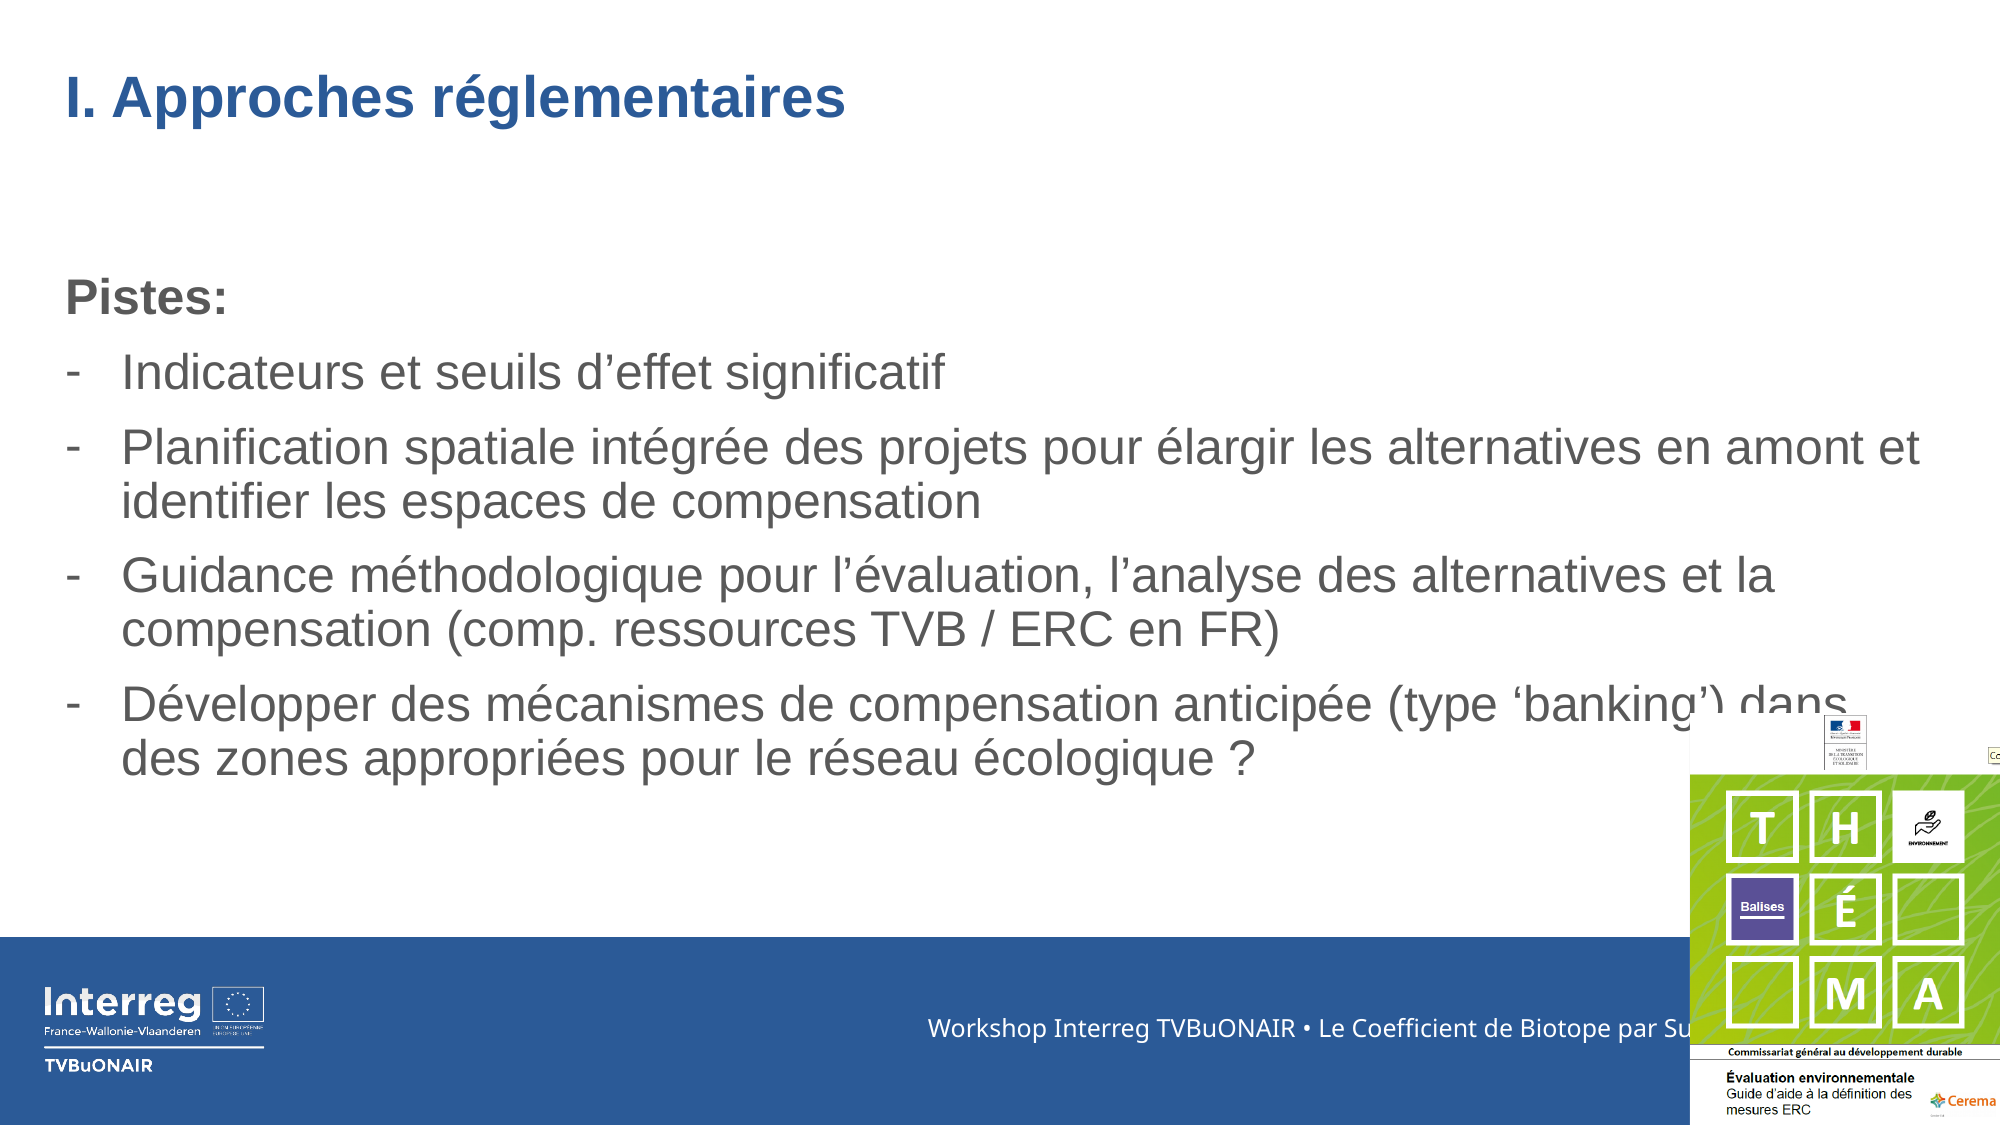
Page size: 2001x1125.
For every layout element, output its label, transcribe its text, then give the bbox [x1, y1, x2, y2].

title I. Approches réglementaires [50, 59, 1953, 183]
picture [28, 971, 269, 1085]
list Pistes: Indicateurs et seuils d’effet significatif Planification spatiale intégrée des projets pour élargir les alternatives en amont et identifier les espaces de compensation Guidance méthodologique pour l’évaluation, l’analyse des alternatives et la compensation (comp. ressources TVB / ERC en FR) Développer des mécanismes de compensation anticipée (type ‘banking’) dans des zones appropriées pour le réseau écologique ? [50, 183, 1953, 812]
picture [1689, 713, 2000, 1125]
